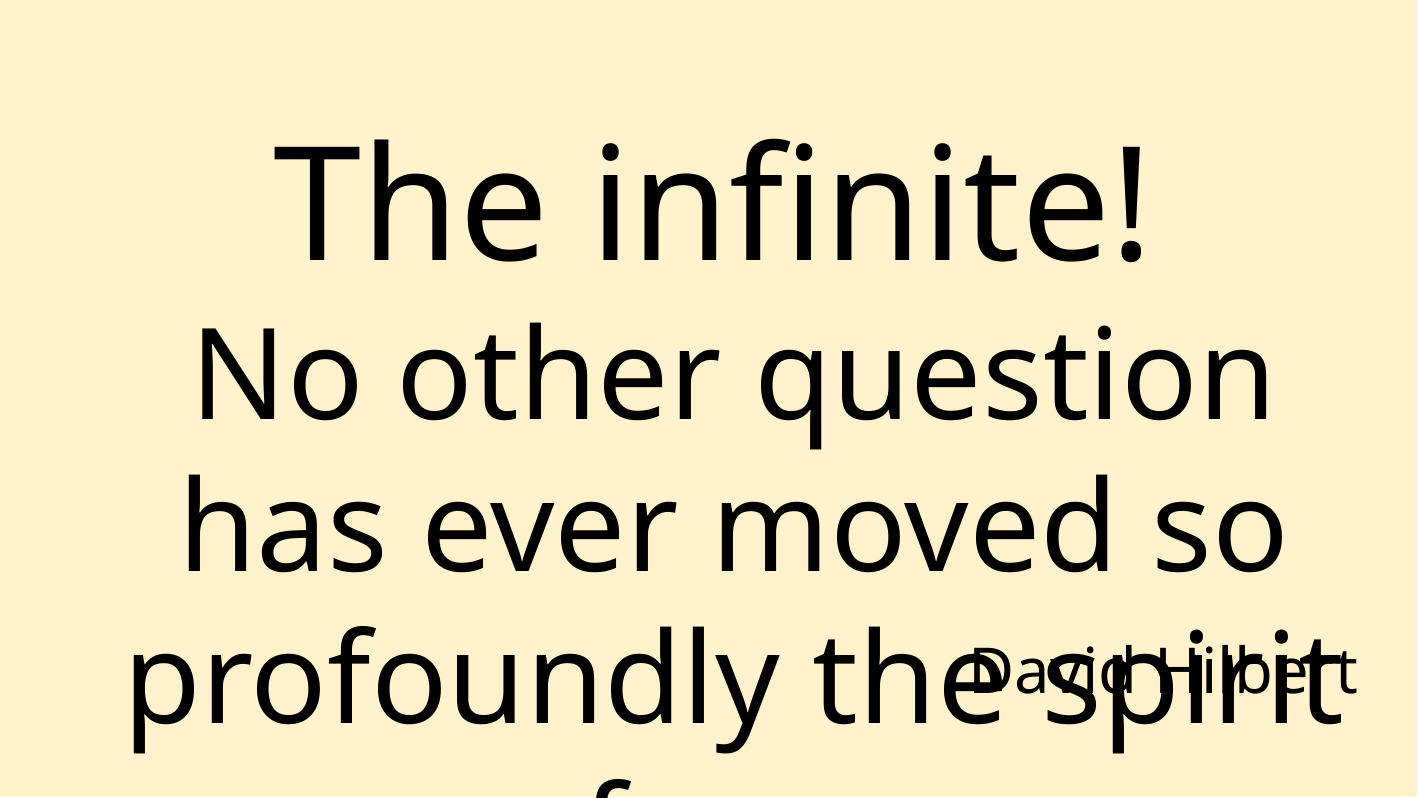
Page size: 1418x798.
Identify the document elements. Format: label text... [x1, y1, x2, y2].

text_box The infinite! No other question has ever moved so profoundly the spirit of man. [77, 94, 1392, 798]
text_box David Hilbert [953, 623, 1418, 714]
